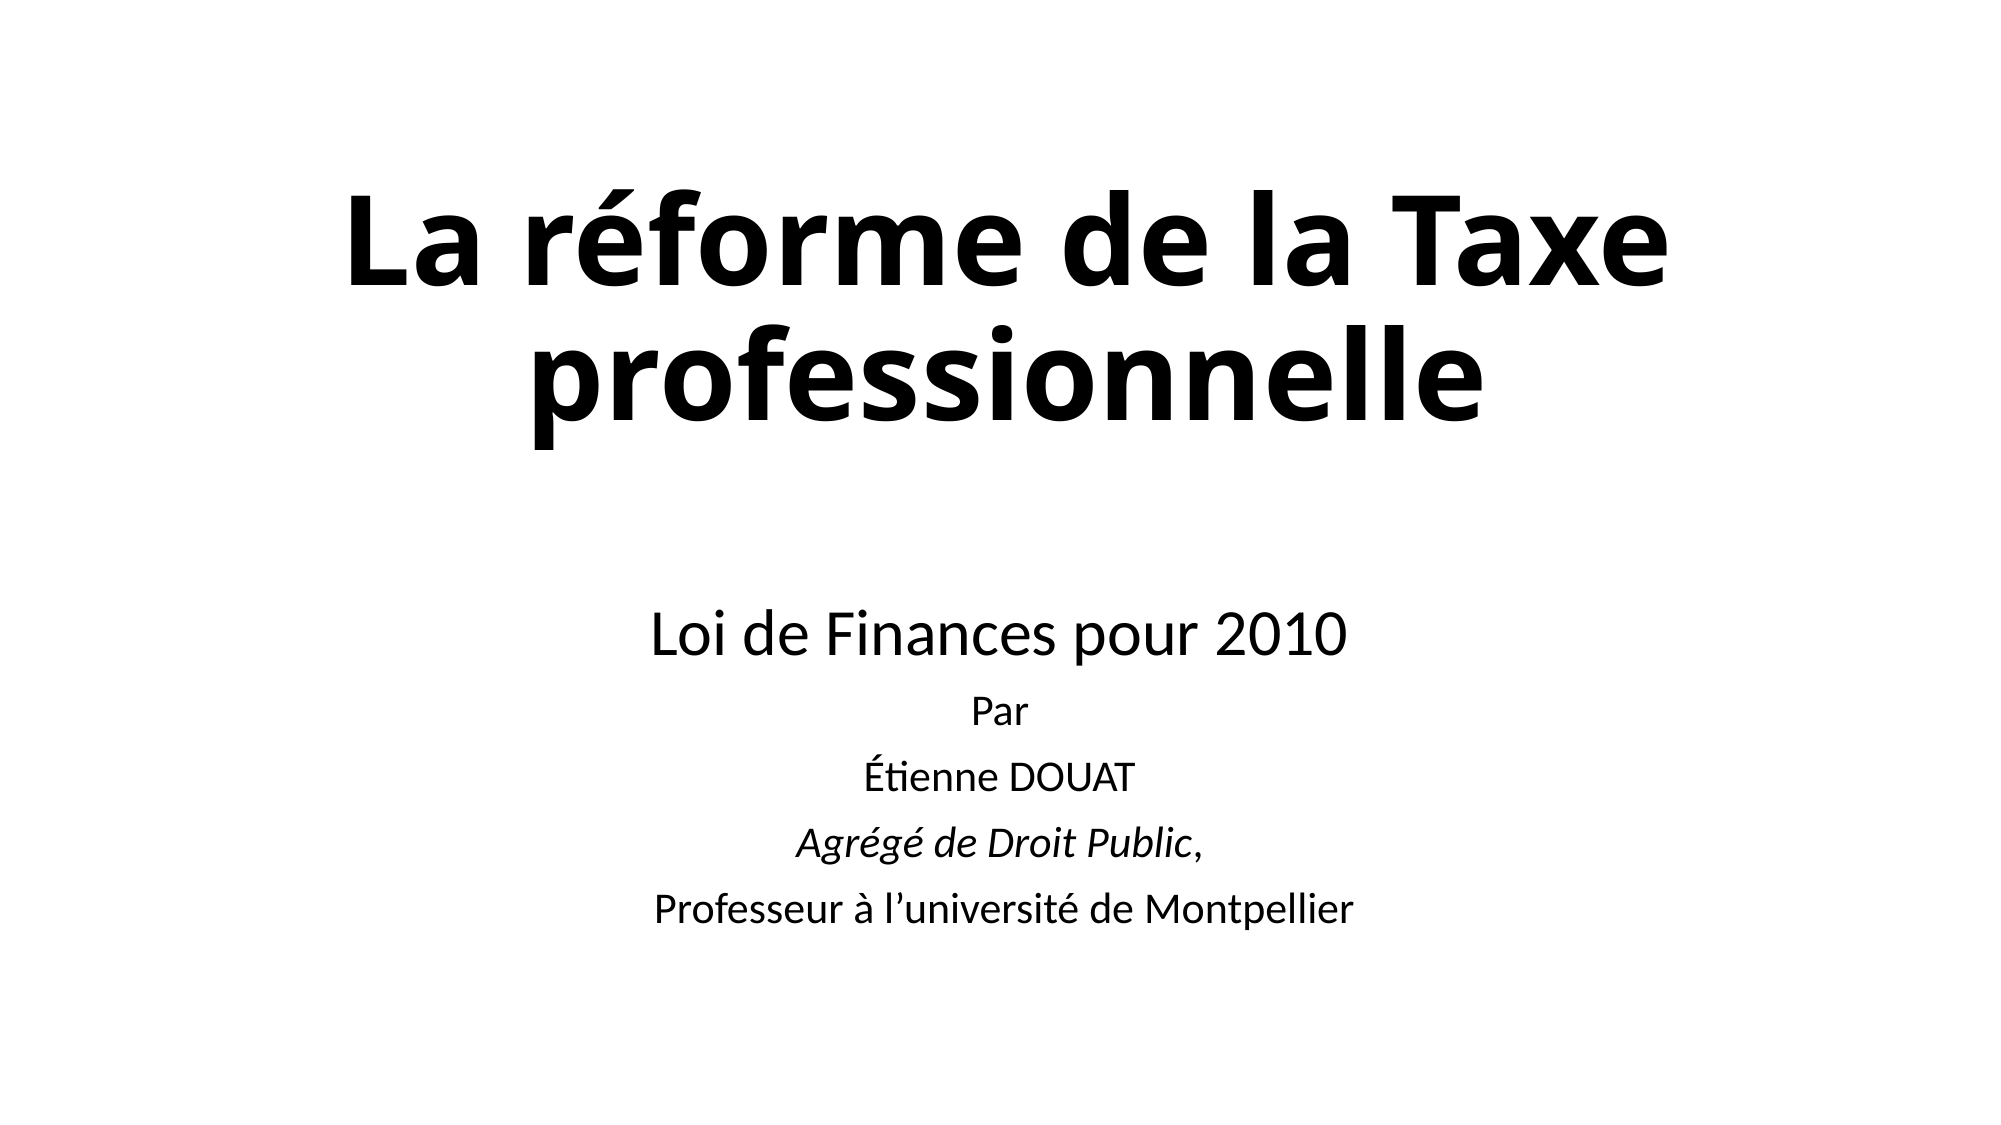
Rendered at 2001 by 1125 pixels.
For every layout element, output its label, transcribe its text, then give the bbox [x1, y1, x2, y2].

subtitle Loi de Finances pour 2010 Par Étienne DOUAT Agrégé de Droit Public, Professeur à l’université de Montpellier [249, 590, 1750, 941]
title La réforme de la Taxe professionnelle [47, 76, 1967, 456]
